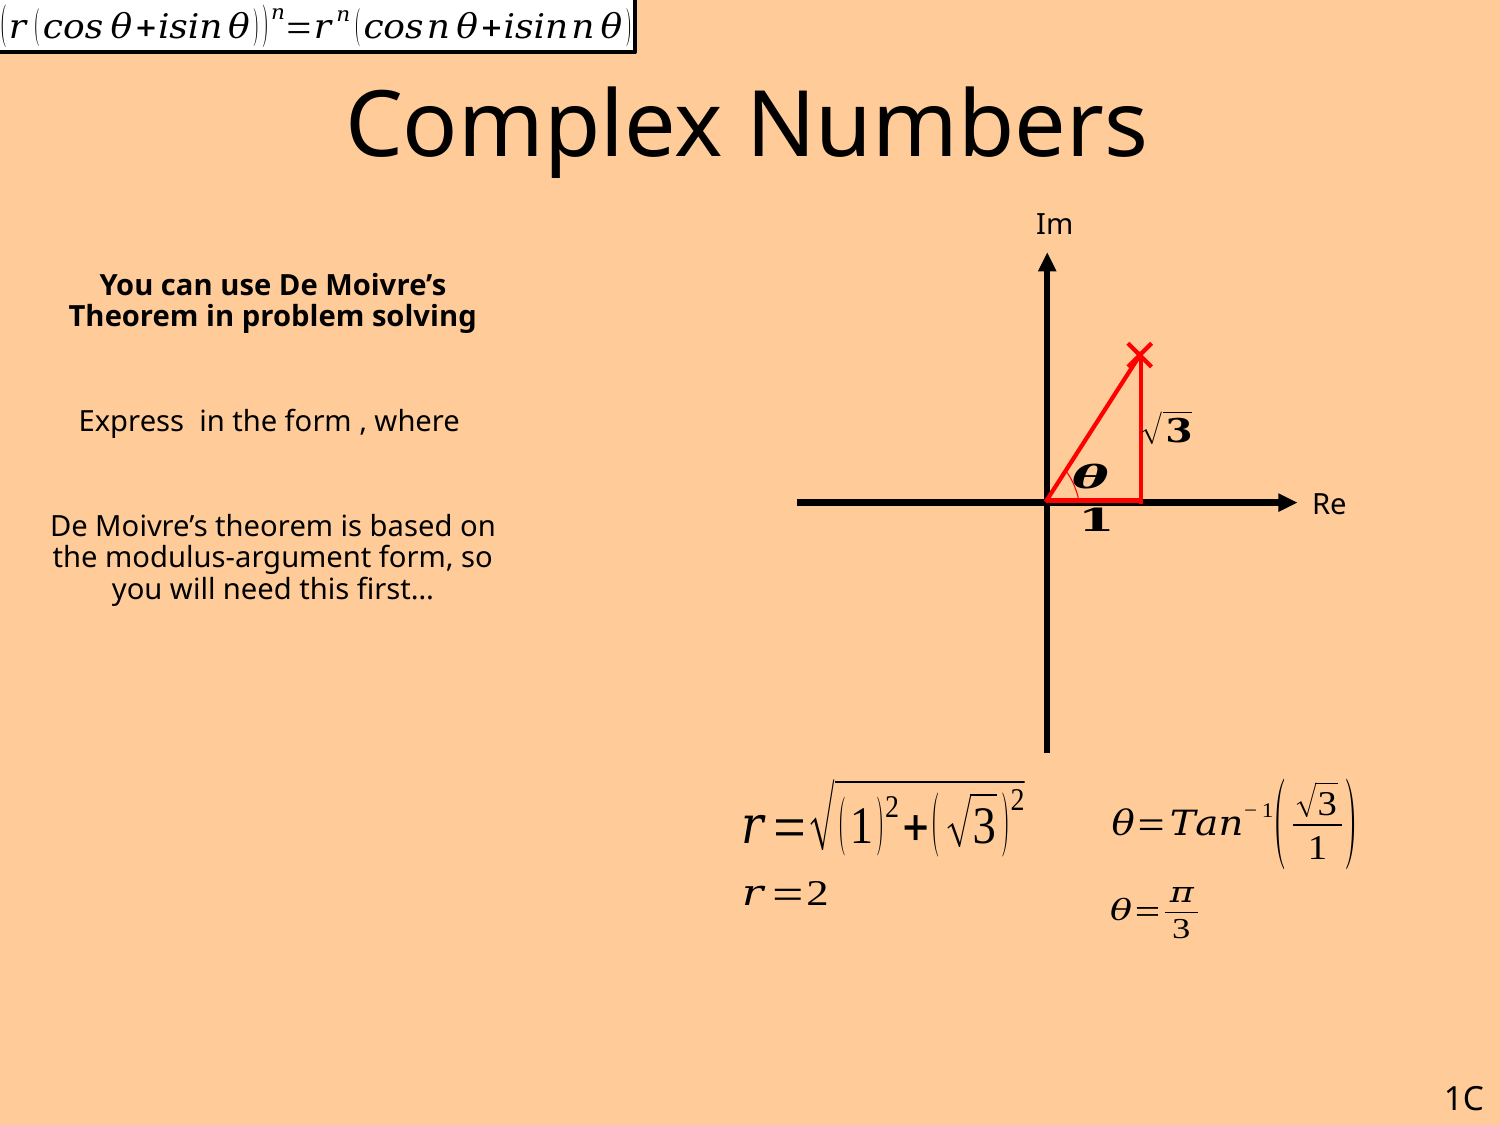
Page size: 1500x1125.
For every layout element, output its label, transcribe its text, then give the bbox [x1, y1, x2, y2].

text_box [1005, 487, 1047, 515]
text_box Re [1297, 477, 1362, 528]
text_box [1045, 352, 1142, 500]
title Complex Numbers [100, 18, 1395, 236]
text_box [1048, 502, 1080, 508]
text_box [1127, 343, 1152, 367]
text_box Im [1021, 198, 1089, 248]
text_box 1C [1429, 1069, 1499, 1125]
